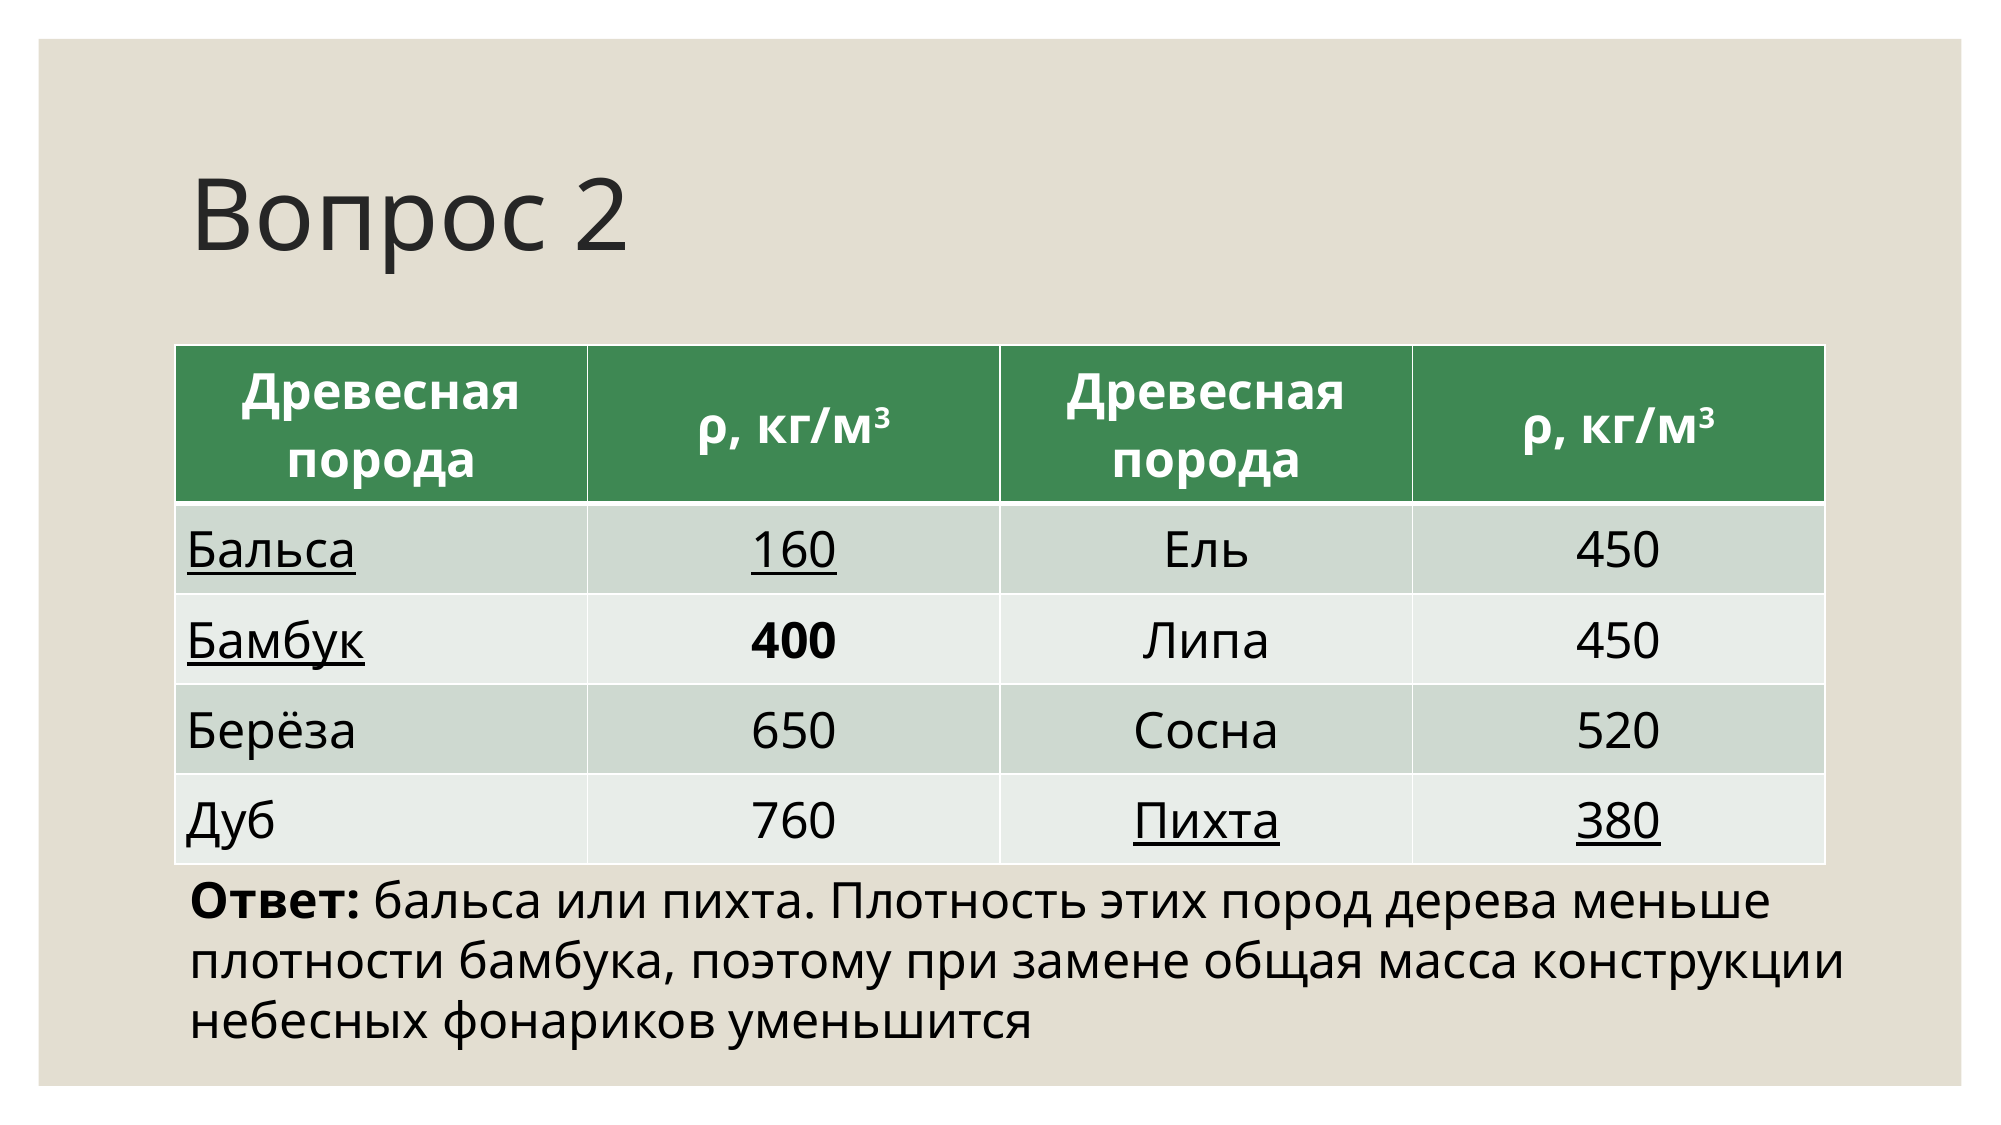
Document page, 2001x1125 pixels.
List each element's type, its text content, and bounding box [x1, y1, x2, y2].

table_header Древесная порода [176, 346, 587, 501]
table_cell 160 [588, 506, 999, 593]
table_cell Липа [1001, 595, 1412, 683]
table_cell 450 [1413, 506, 1824, 593]
title Вопрос 2 [174, 105, 1825, 331]
table_cell 760 [588, 775, 999, 861]
table_cell Пихта [1001, 775, 1412, 861]
table_cell 450 [1413, 595, 1824, 683]
table_cell Ель [1001, 506, 1412, 593]
table_cell 520 [1413, 685, 1824, 773]
table_cell 400 [588, 595, 999, 683]
table_header ρ, кг/м3 [1413, 346, 1824, 501]
table_cell Сосна [1001, 685, 1412, 773]
table_header ρ, кг/м3 [588, 346, 999, 501]
table_cell 380 [1413, 775, 1824, 861]
table_header Древесная порода [1001, 346, 1412, 501]
text_box Ответ: бальса или пихта. Плотность этих пород дерева меньше плотности бамбука, поэтому при замене общая масса конструкции небесных фонариков уменьшится [174, 861, 1959, 1074]
table_cell Дуб [176, 775, 587, 861]
table_cell Бамбук [176, 595, 587, 683]
table_cell Бальса [176, 506, 587, 593]
table_cell 650 [588, 685, 999, 773]
table_cell Берёза [176, 685, 587, 773]
